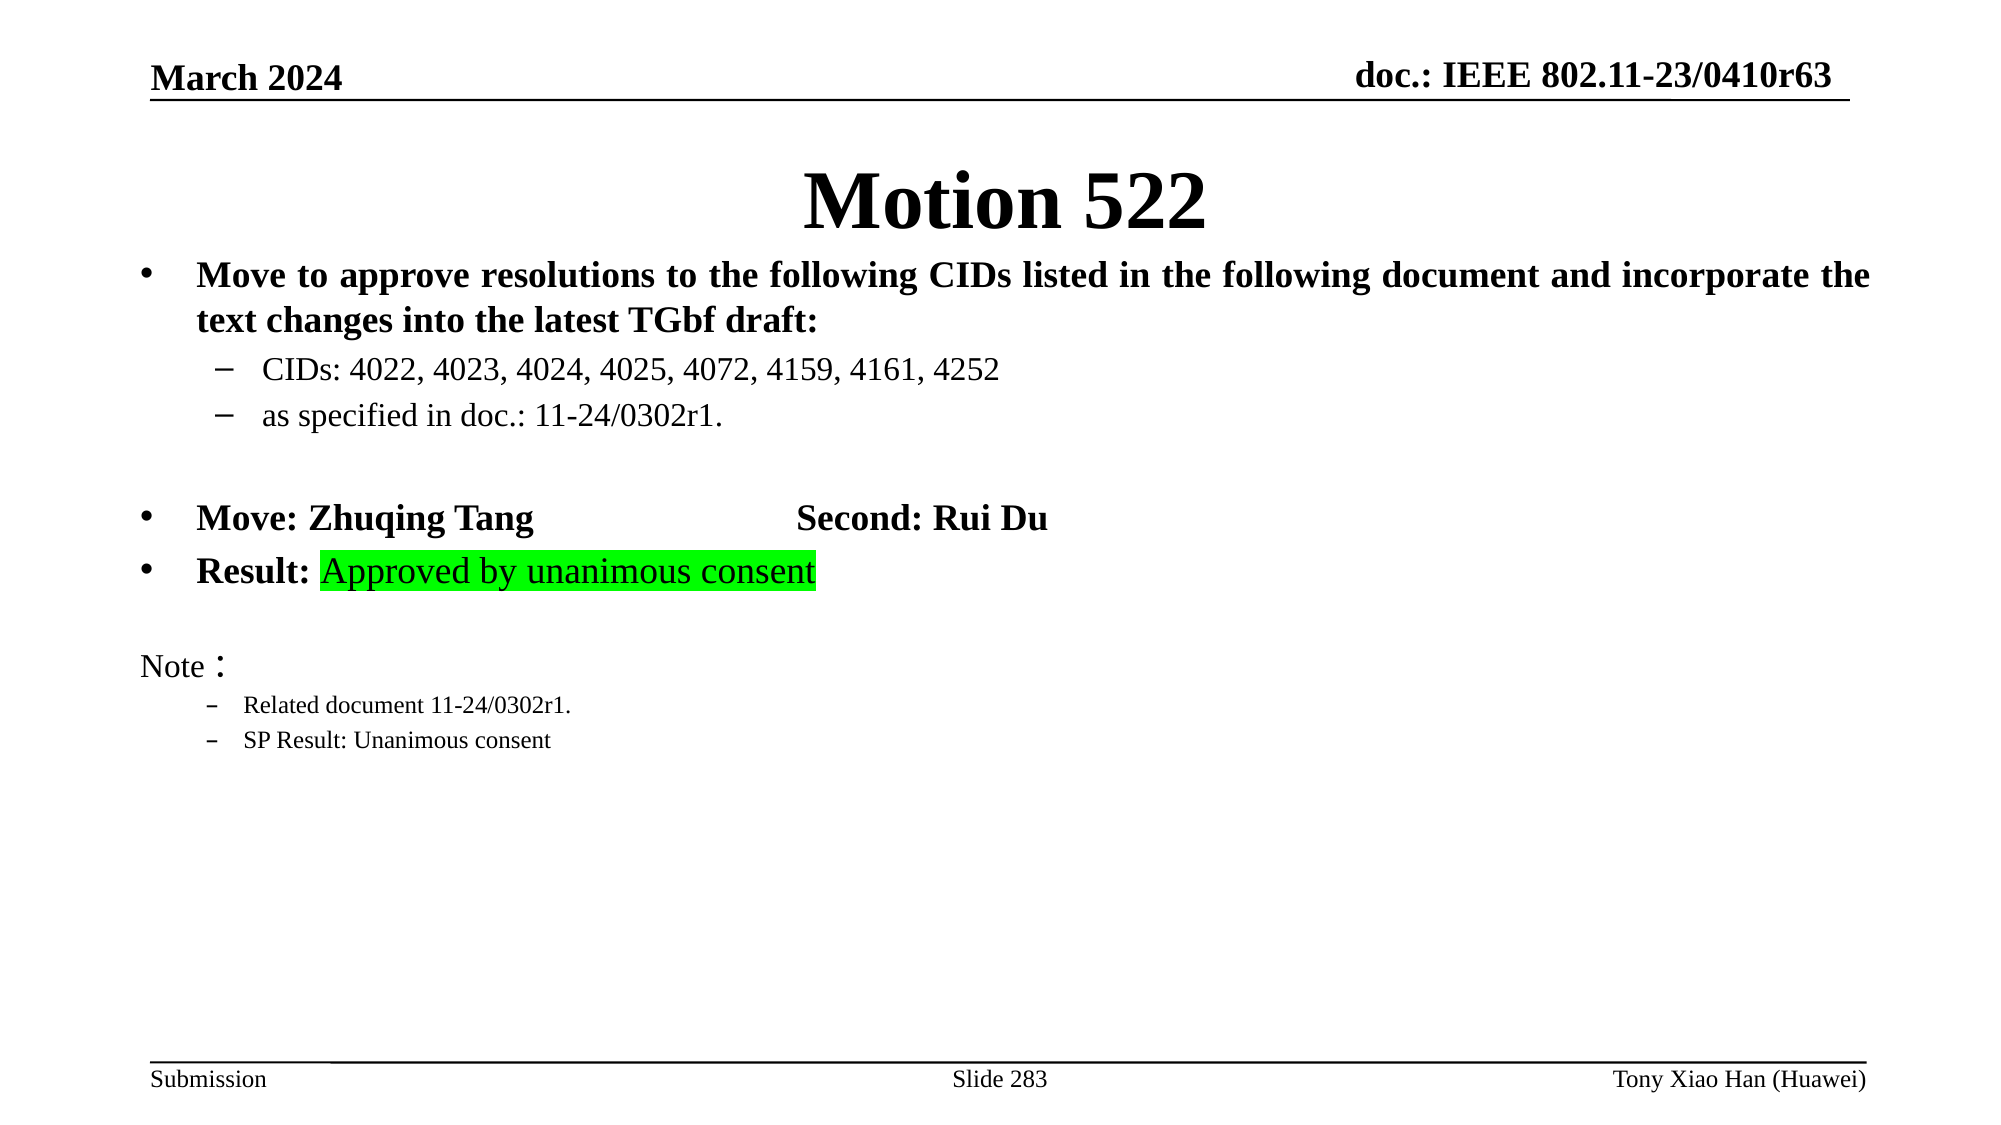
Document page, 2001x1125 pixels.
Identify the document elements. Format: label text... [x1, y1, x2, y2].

text_box Move to approve resolutions to the following CIDs listed in the following document and incorporate the text changes into the latest TGbf draft: CIDs: 4022, 4023, 4024, 4025, 4072, 4159, 4161, 4252 as specified in doc.: 11-24/0302r1. Move: Zhuqing Tang Second: Rui Du Result: Approved by unanimous consent Note： Related document 11-24/0302r1. SP Result: Unanimous consent [125, 212, 1888, 988]
text_box Motion 522 [368, 137, 1644, 212]
